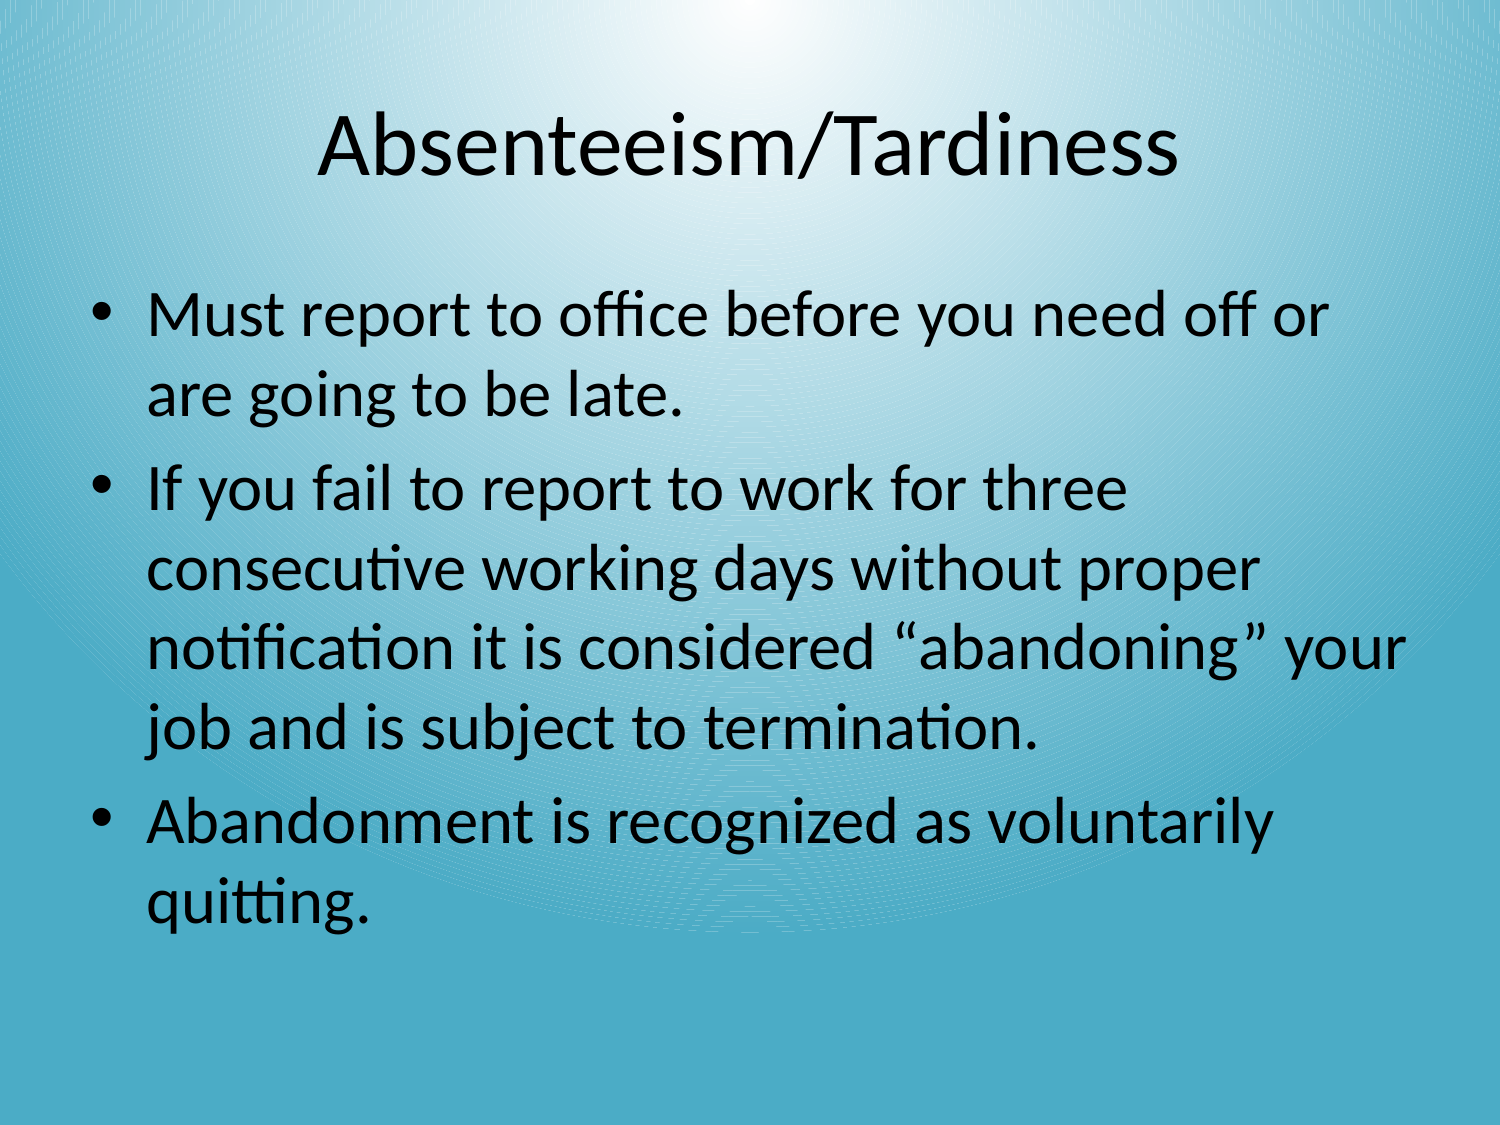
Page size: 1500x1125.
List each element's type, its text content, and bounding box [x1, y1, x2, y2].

title Absenteeism/Tardiness [75, 45, 1425, 233]
list Must report to office before you need off or are going to be late. If you fail to report to work for three consecutive working days without proper notification it is considered “abandoning” your job and is subject to termination. Abandonment is recognized as voluntarily quitting. [75, 262, 1425, 1005]
